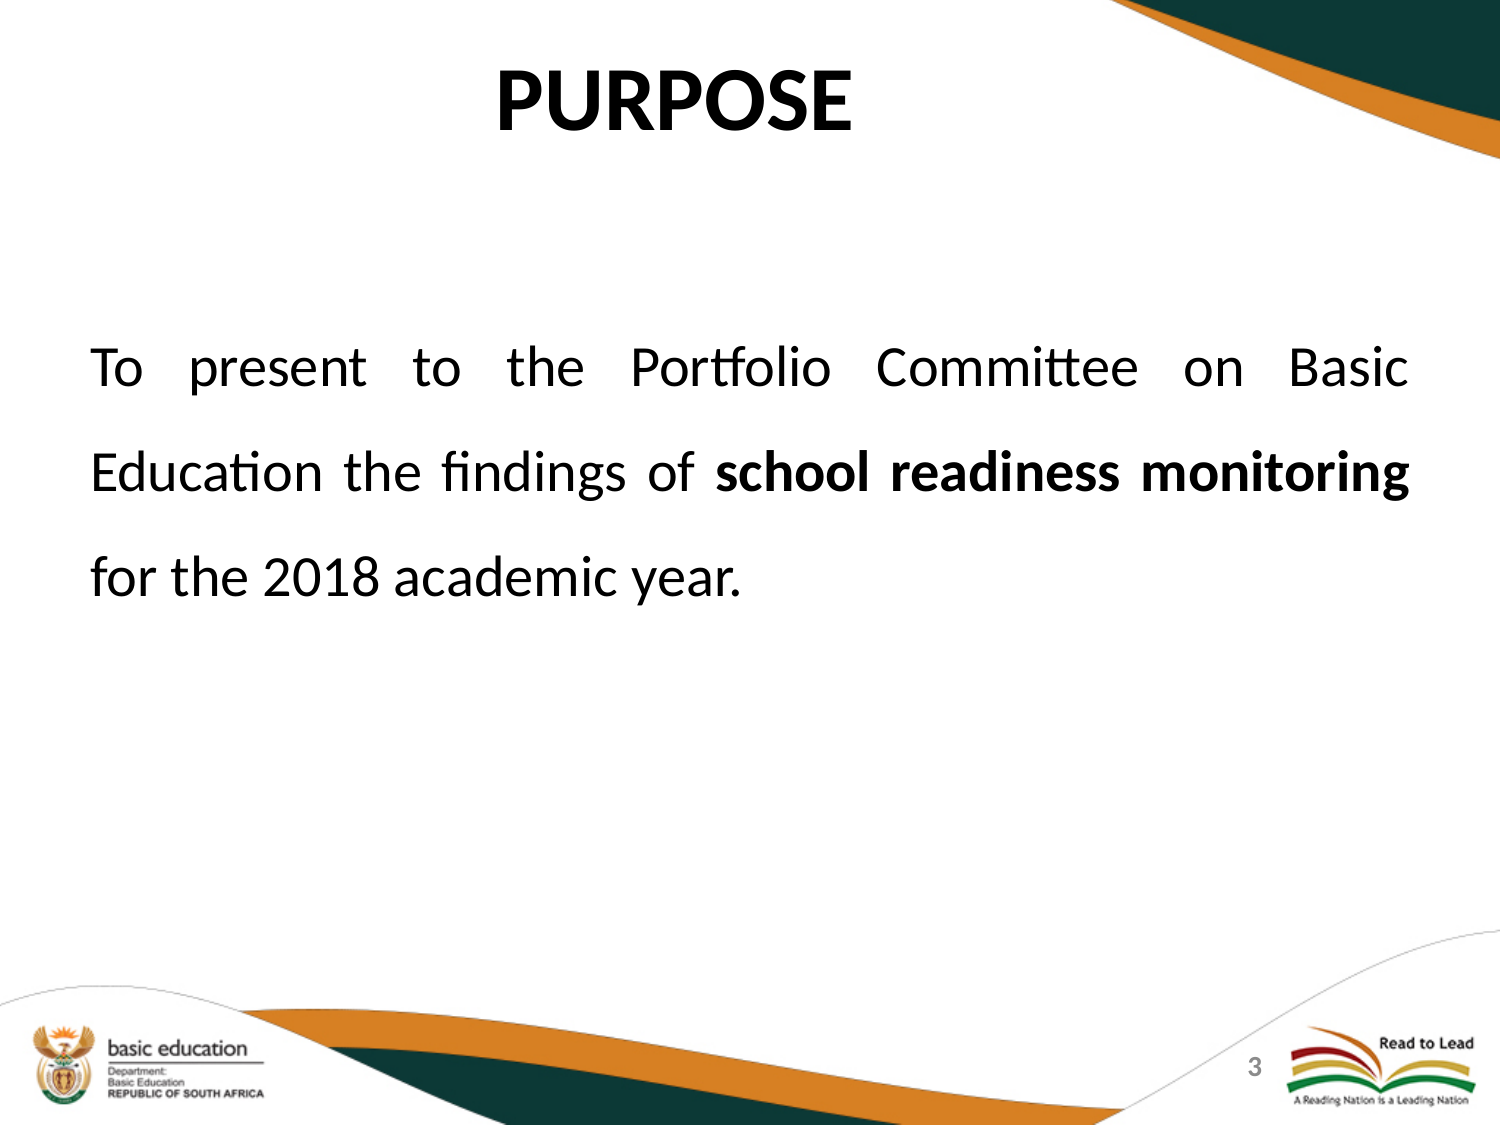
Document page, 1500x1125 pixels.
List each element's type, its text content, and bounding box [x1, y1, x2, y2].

title PURPOSE [0, 0, 1350, 188]
picture [0, 0, 1500, 1125]
list To present to the Portfolio Committee on Basic Education the findings of school readiness monitoring for the 2018 academic year. [75, 184, 1425, 1005]
slide_number 3 [927, 1035, 1278, 1095]
